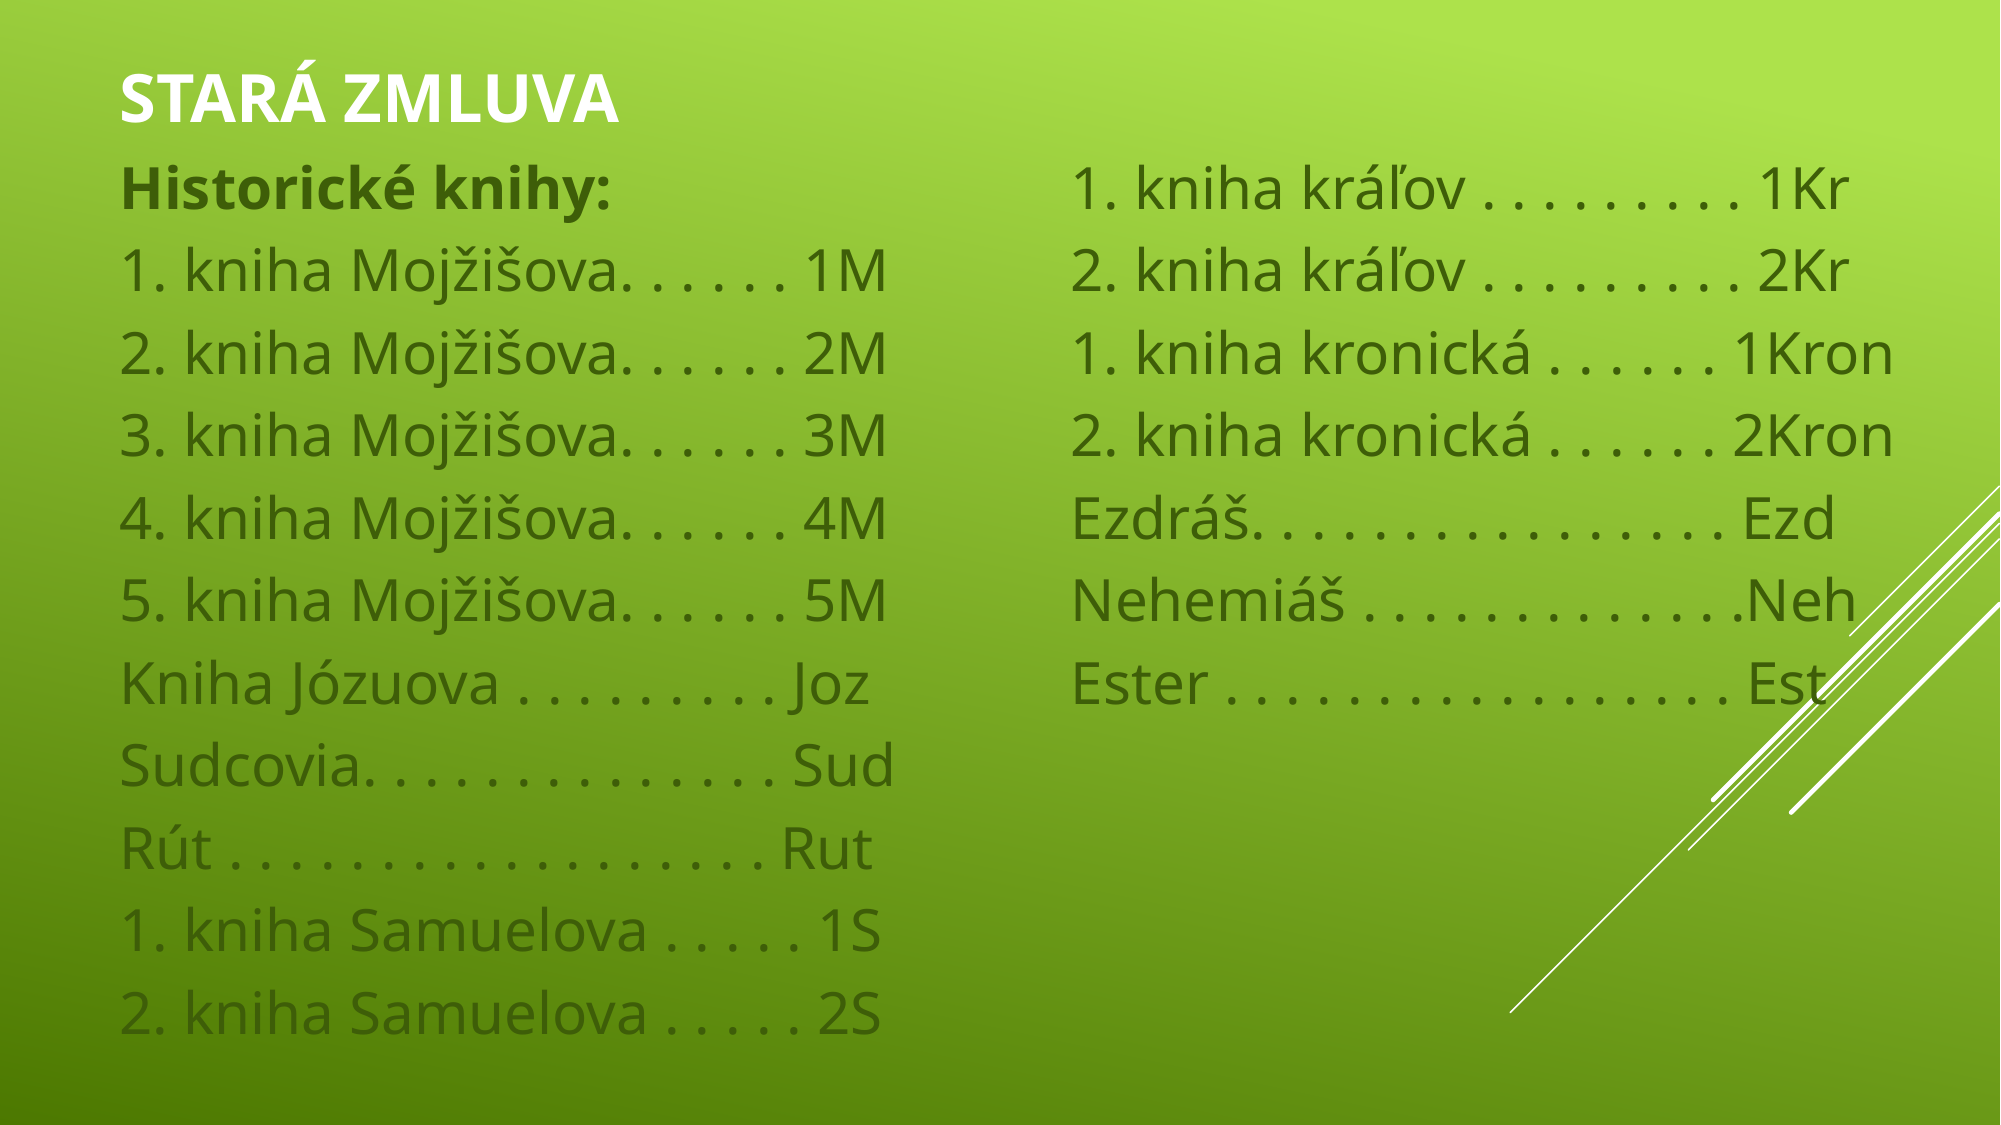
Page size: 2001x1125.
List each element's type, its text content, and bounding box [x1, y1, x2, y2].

list Historické knihy: 1. kniha Mojžišova. . . . . . 1M 2. kniha Mojžišova. . . . . . 2M 3. kniha Mojžišova. . . . . . 3M 4. kniha Mojžišova. . . . . . 4M 5. kniha Mojžišova. . . . . . 5M Kniha Józuova . . . . . . . . . Joz Sudcovia. . . . . . . . . . . . . . Sud Rút . . . . . . . . . . . . . . . . . . Rut 1. kniha Samuelova . . . . . 1S 2. kniha Samuelova . . . . . 2S 1. kniha kráľov . . . . . . . . . 1Kr 2. kniha kráľov . . . . . . . . . 2Kr 1. kniha kronická . . . . . . 1Kron 2. kniha kronická . . . . . . 2Kron Ezdráš. . . . . . . . . . . . . . . . Ezd Nehemiáš . . . . . . . . . . . . .Neh Ester . . . . . . . . . . . . . . . . . Est [111, 143, 2000, 1082]
title Stará zmluva [111, 0, 1513, 143]
